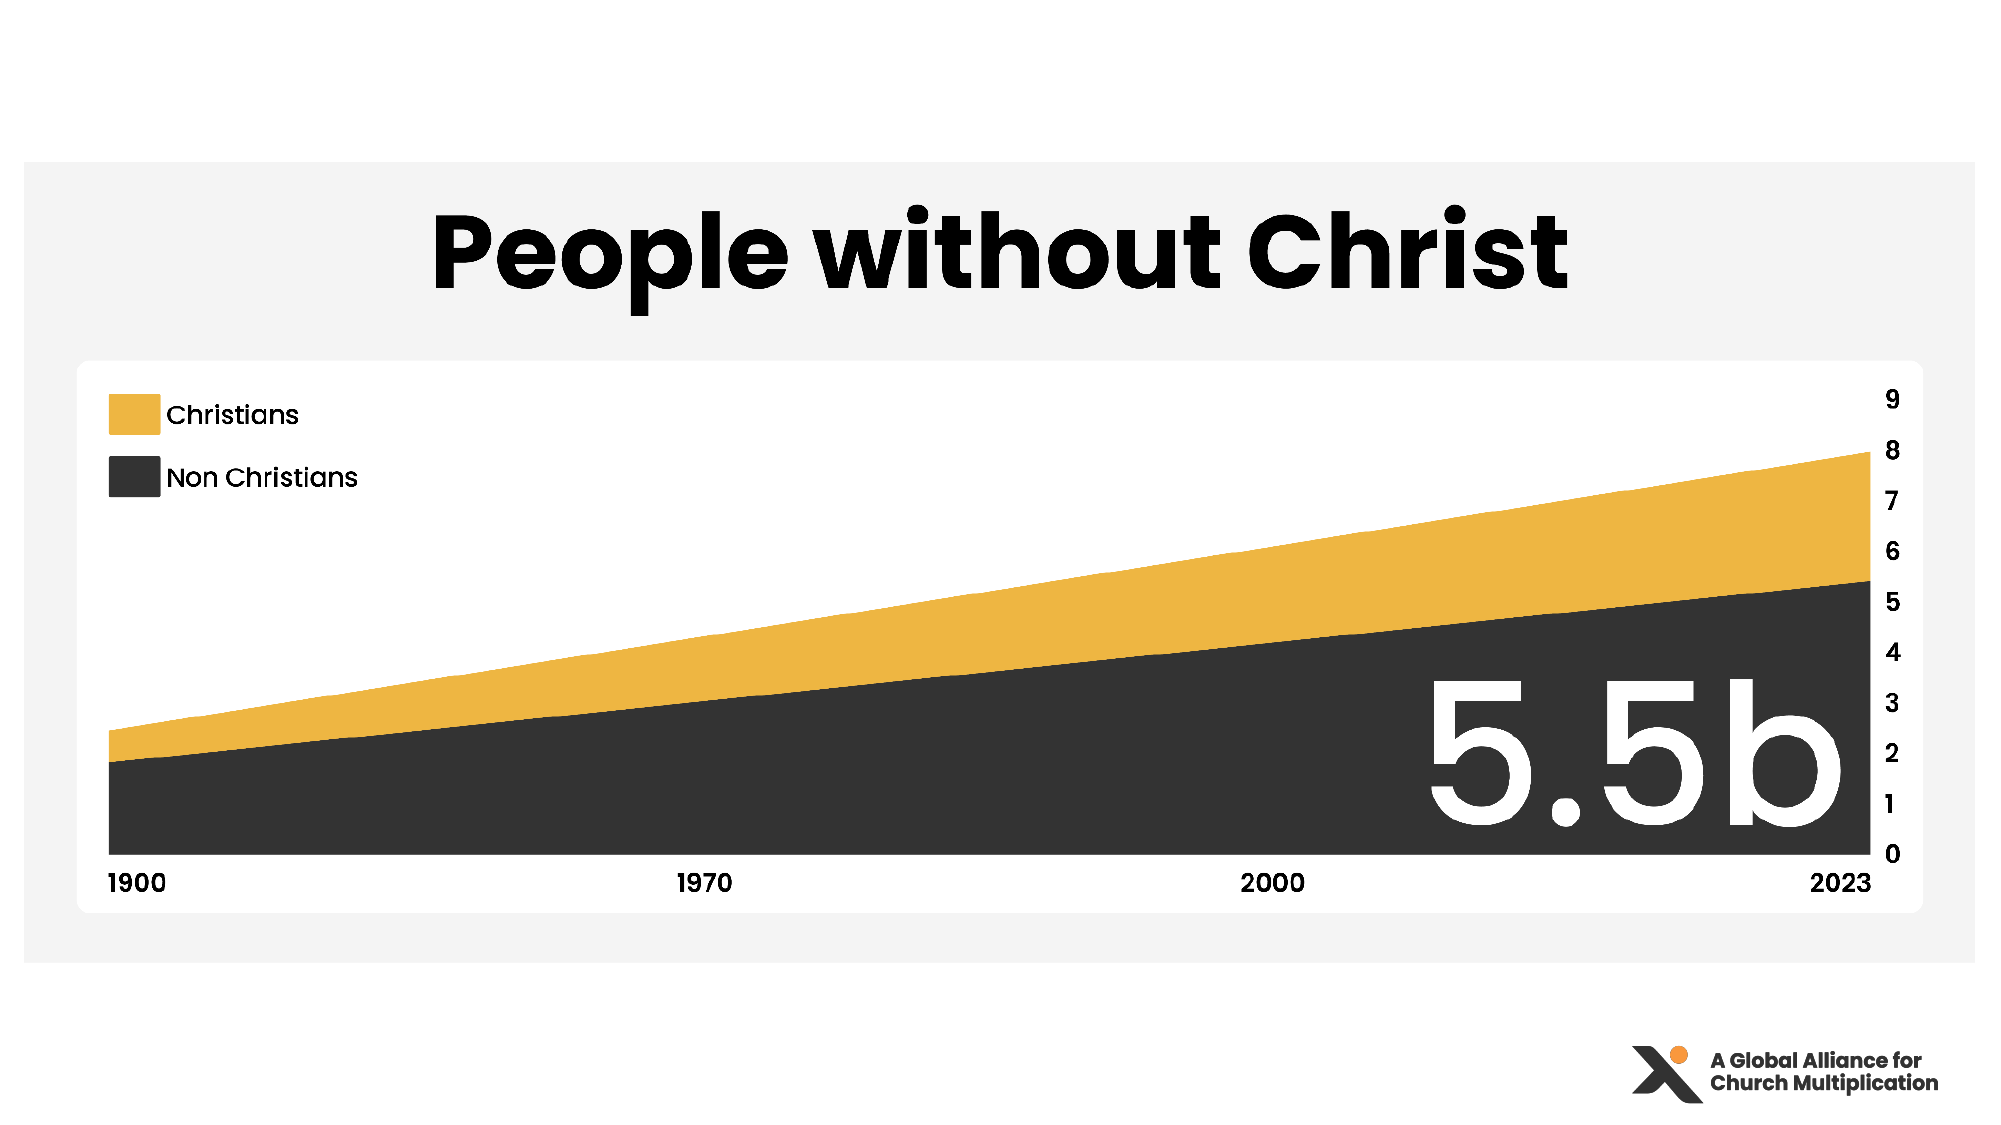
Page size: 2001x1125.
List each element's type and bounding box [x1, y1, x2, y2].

picture [1600, 1031, 1971, 1114]
picture [24, 162, 1976, 963]
